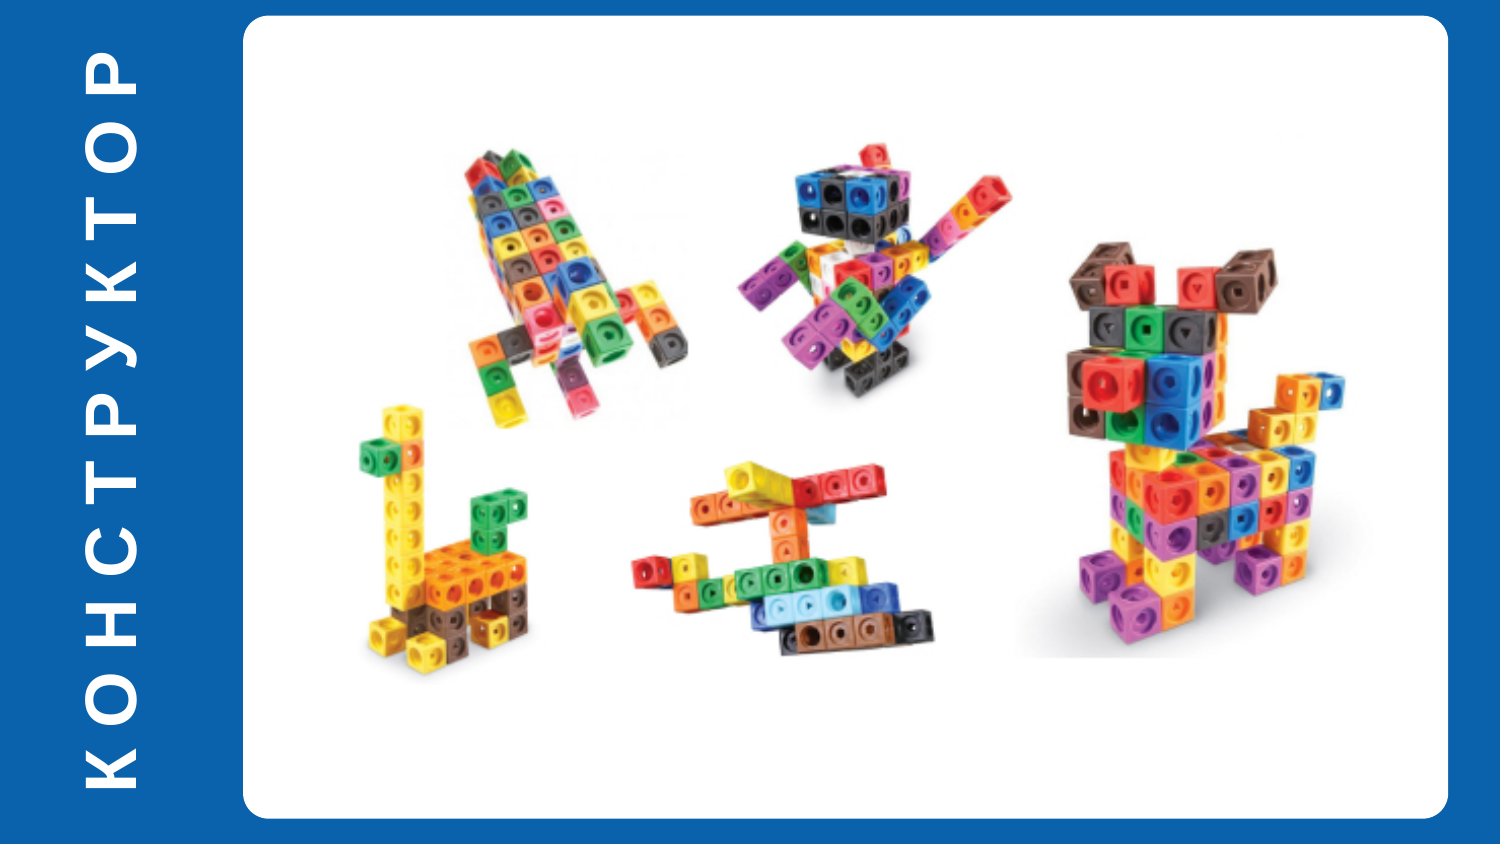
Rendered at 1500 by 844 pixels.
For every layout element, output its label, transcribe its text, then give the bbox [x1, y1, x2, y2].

text_box [243, 15, 1449, 819]
text_box К О Н С Т Р У К Т О Р [48, 27, 167, 817]
picture [300, 131, 1392, 703]
